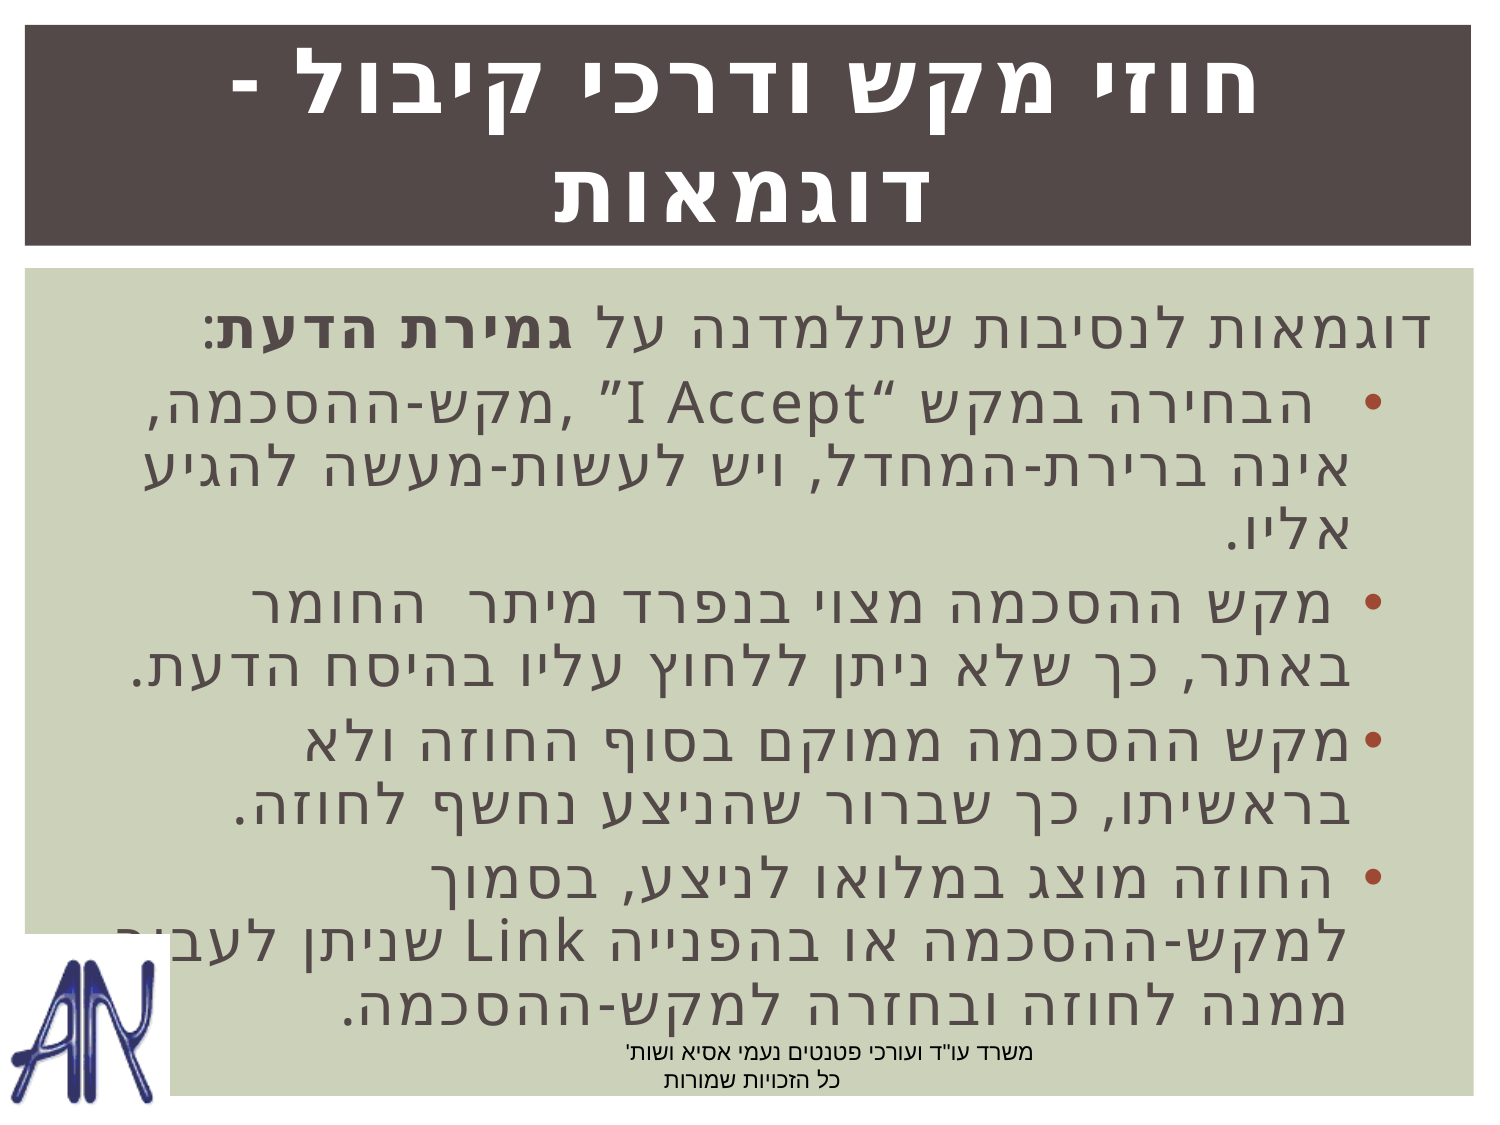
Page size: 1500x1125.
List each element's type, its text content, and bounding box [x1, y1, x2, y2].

picture [5, 933, 171, 1125]
list דוגמאות לנסיבות שתלמדנה על גמירת הדעת: הבחירה במקש “I Accept” ,מקש-ההסכמה, אינה ברירת-המחדל, ויש לעשות-מעשה להגיע אליו. מקש ההסכמה מצוי בנפרד מיתר החומר באתר, כך שלא ניתן ללחוץ עליו בהיסח הדעת. מקש ההסכמה ממוקם בסוף החוזה ולא בראשיתו, כך שברור שהניצע נחשף לחוזה. החוזה מוצג במלואו לניצע, בסמוך למקש-ההסכמה או בהפנייה Link שניתן לעבור ממנה לחוזה ובחזרה למקש-ההסכמה. [41, 290, 1459, 1066]
title חוזי מקש ודרכי קיבול - דוגמאות [5, 19, 1483, 244]
footer משרד עו"ד ועורכי פטנטים נעמי אסיא ושות' כל הזכויות שמורות [500, 1066, 1050, 1088]
